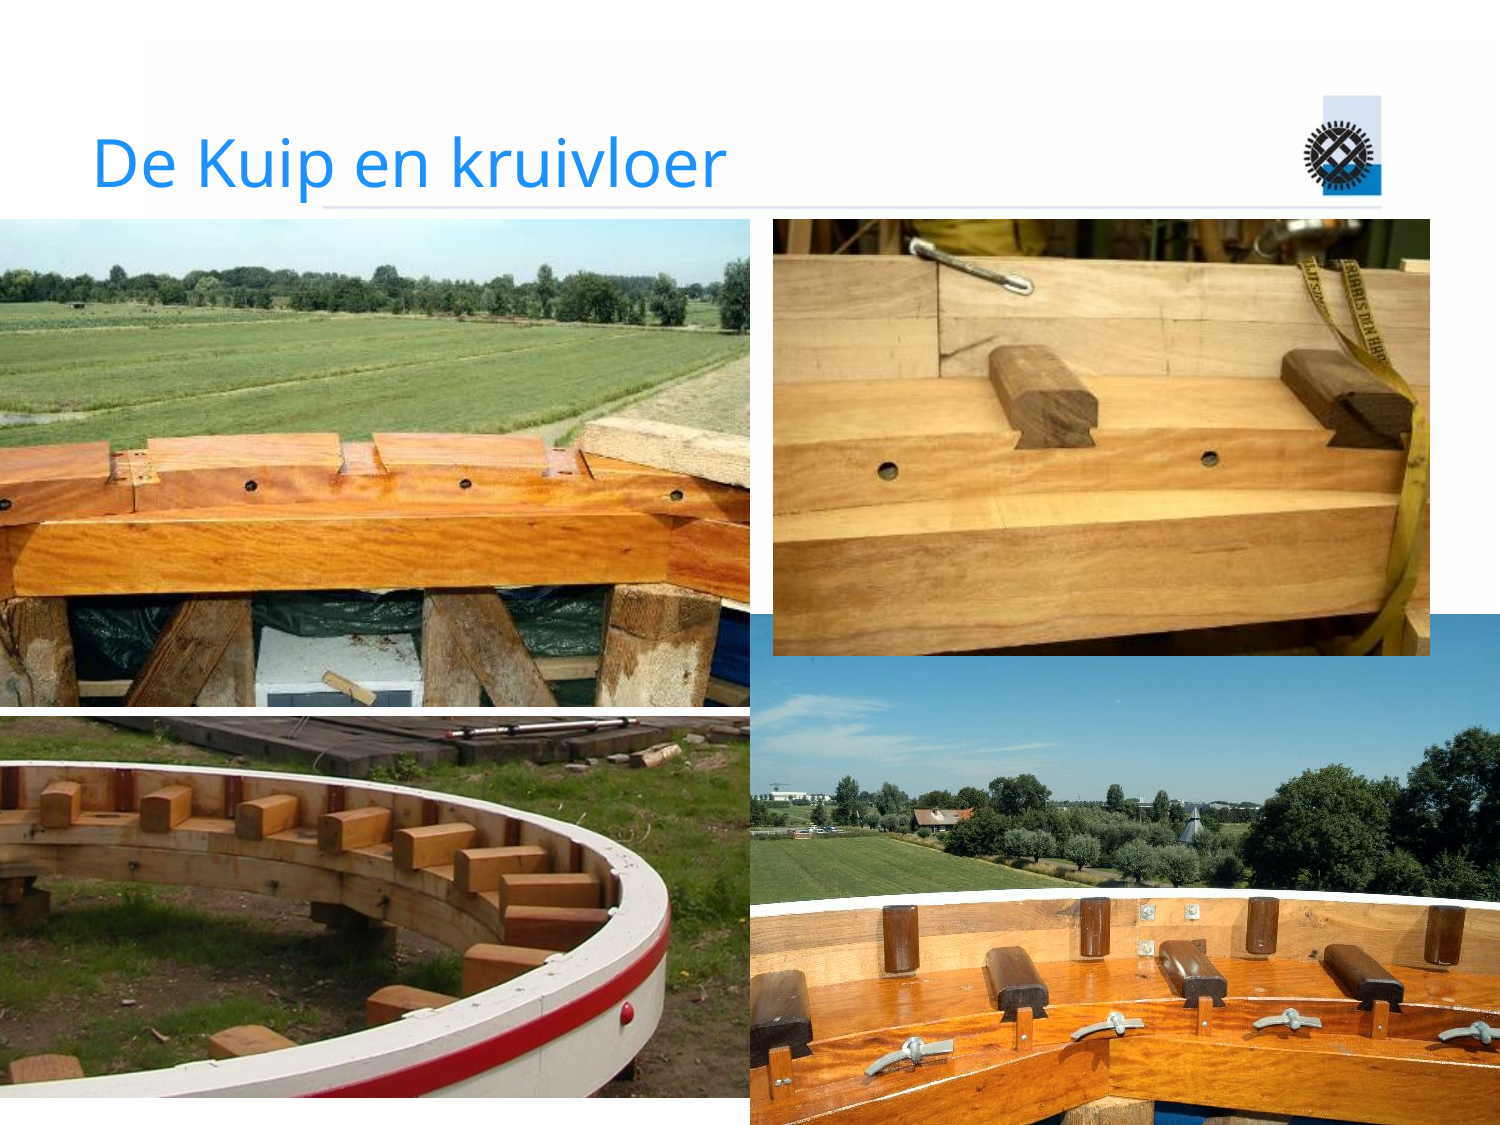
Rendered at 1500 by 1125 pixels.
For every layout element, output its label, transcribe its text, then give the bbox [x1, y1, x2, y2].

picture [0, 0, 1500, 1125]
title De Kuip en kruivloer [76, 113, 1308, 218]
